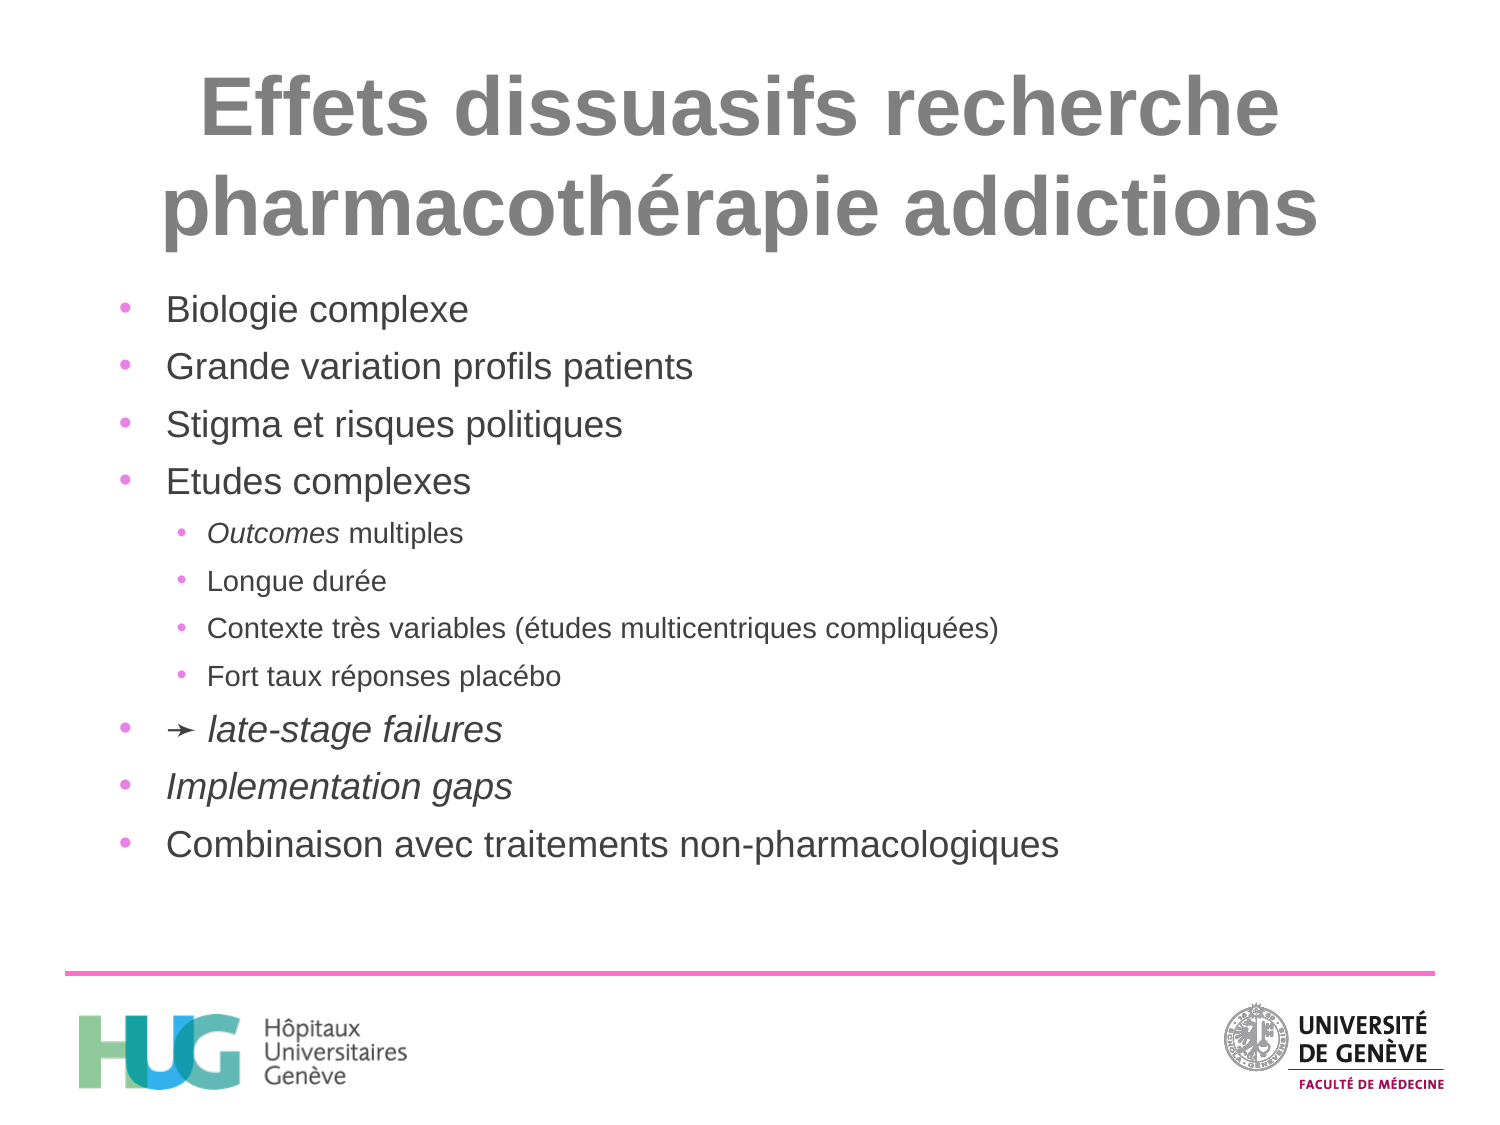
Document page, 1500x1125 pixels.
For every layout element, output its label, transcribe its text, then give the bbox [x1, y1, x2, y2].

picture [1215, 989, 1460, 1106]
picture [79, 1014, 407, 1090]
title Effets dissuasifs recherche pharmacothérapie addictions [134, 45, 1346, 261]
list Biologie complexe Grande variation profils patients Stigma et risques politiques Etudes complexes Outcomes multiples Longue durée Contexte très variables (études multicentriques compliquées) Fort taux réponses placébo ➛ late-stage failures Implementation gaps Combinaison avec traitements non-pharmacologiques [104, 277, 1455, 915]
